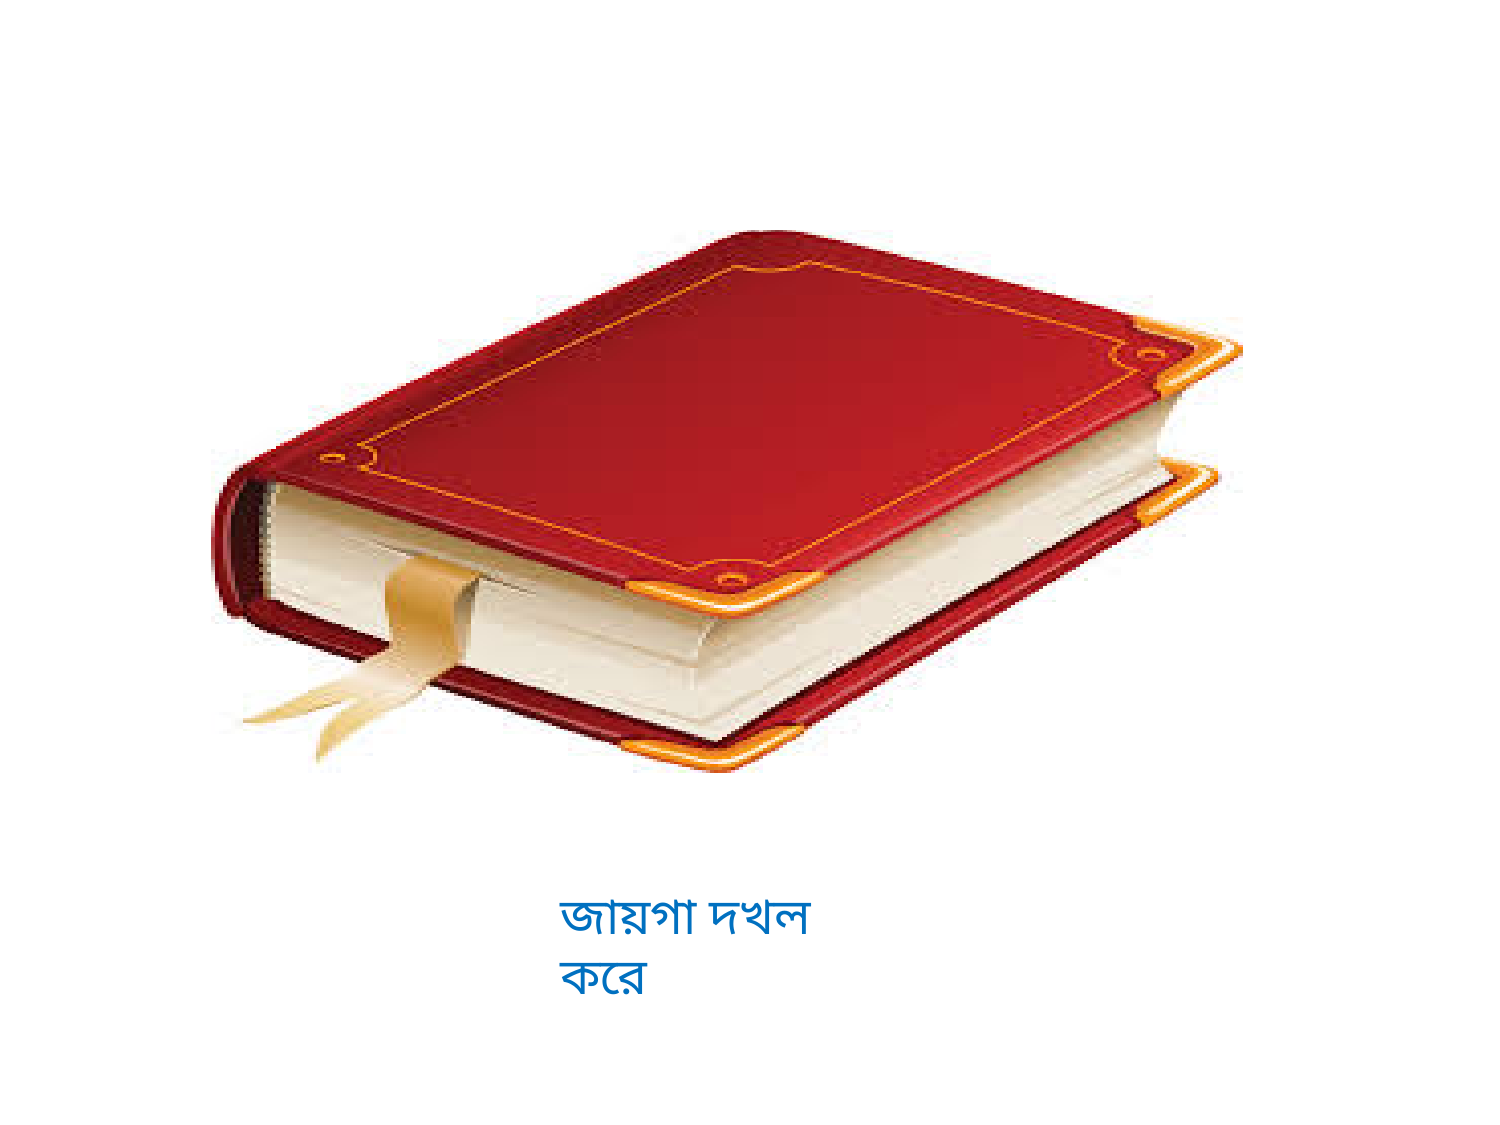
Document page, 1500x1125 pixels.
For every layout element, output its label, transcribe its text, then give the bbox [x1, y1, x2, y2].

text_box জায়গা দখল করে [545, 876, 860, 1012]
picture [211, 230, 1243, 773]
